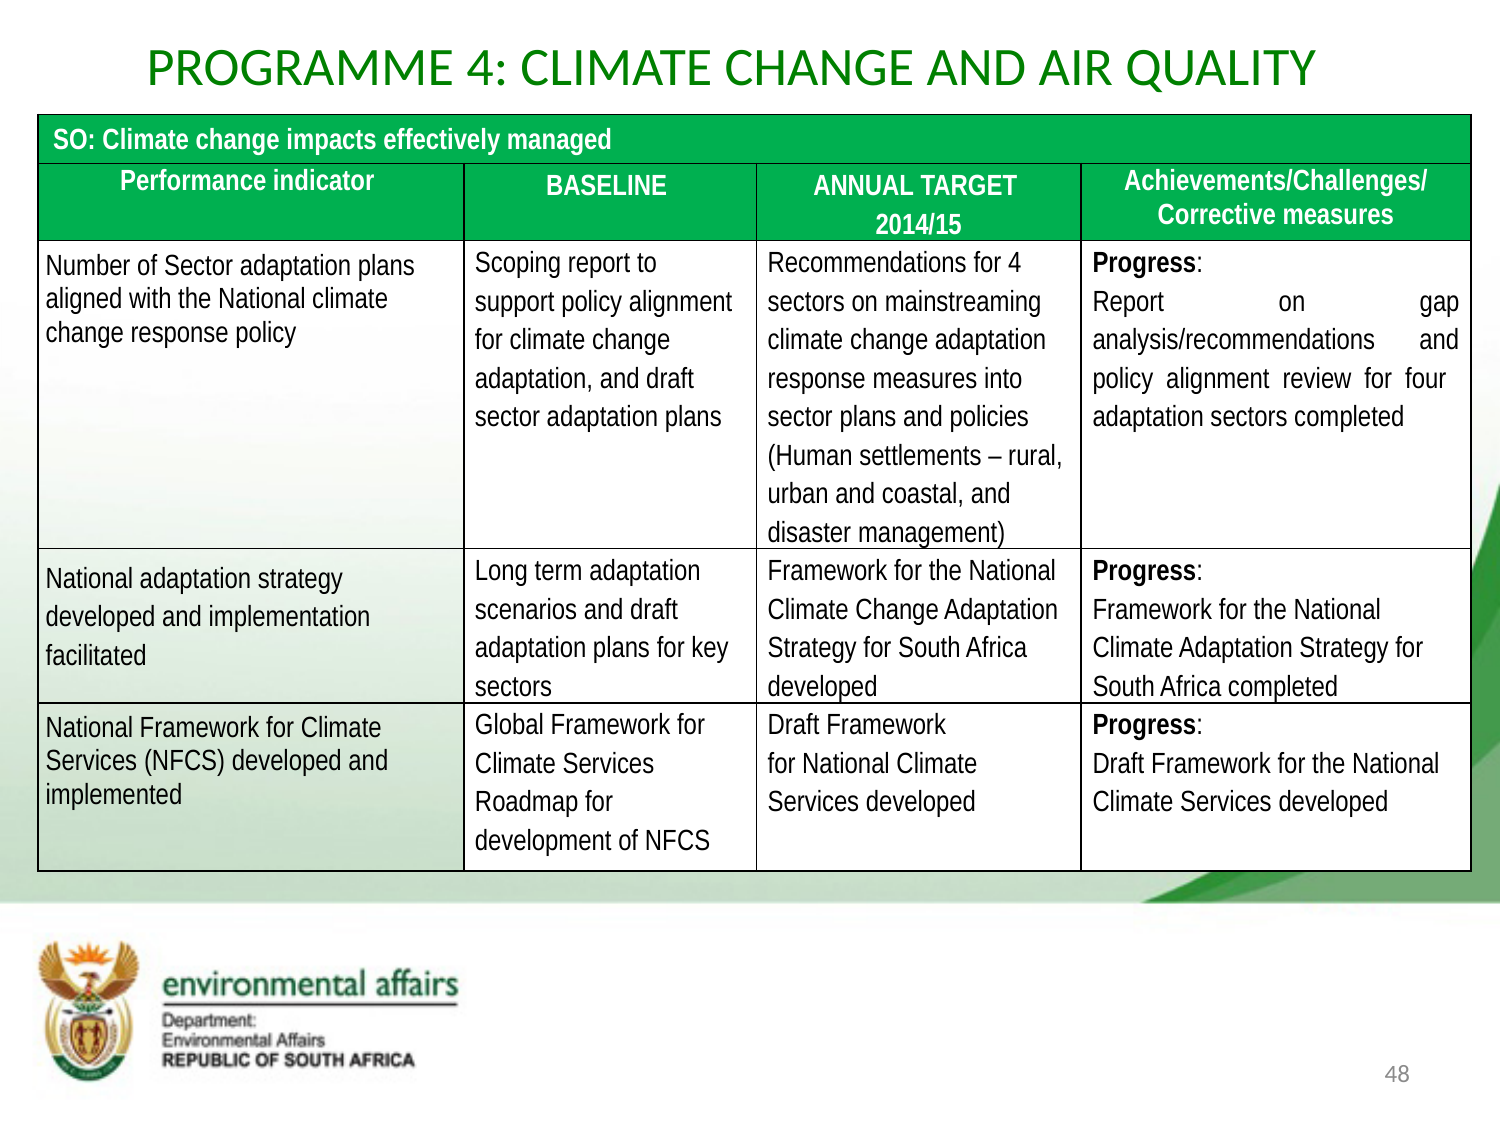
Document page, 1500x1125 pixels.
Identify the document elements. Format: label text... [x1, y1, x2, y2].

table_header SO: Climate change impacts effectively managed [39, 115, 1470, 163]
table_cell Progress: Draft Framework for the National Climate Services developed [1082, 704, 1470, 870]
table_cell Progress: Report on gap analysis/recommendations and policy alignment review for four adaptation sectors completed [1082, 241, 1470, 548]
table_cell Achievements/Challenges/Corrective measures [1082, 164, 1470, 240]
table_cell National Framework for Climate Services (NFCS) developed and implemented [39, 704, 463, 870]
table_cell Recommendations for 4 sectors on mainstreaming climate change adaptation response measures into sector plans and policies (Human settlements – rural, urban and coastal, and disaster management) [757, 241, 1080, 548]
table_cell Framework for the National Climate Change Adaptation Strategy for South Africa developed [757, 549, 1080, 702]
table_cell ANNUAL TARGET 2014/15 [757, 164, 1080, 240]
table_cell Number of Sector adaptation plans aligned with the National climate change response policy [39, 241, 463, 548]
slide_number 48 [1074, 1042, 1425, 1103]
table_cell National adaptation strategy developed and implementation facilitated [39, 549, 463, 702]
picture [0, 0, 1500, 1125]
table_cell Long term adaptation scenarios and draft adaptation plans for key sectors [465, 549, 756, 702]
table_cell Global Framework for Climate Services Roadmap for development of NFCS [465, 704, 756, 870]
table_cell Performance indicator [39, 164, 463, 240]
title PROGRAMME 4: CLIMATE CHANGE AND AIR QUALITY [57, 15, 1408, 112]
table_cell Scoping report to support policy alignment for climate change adaptation, and draft sector adaptation plans [465, 241, 756, 548]
table_cell Draft Framework for National Climate Services developed [757, 704, 1080, 870]
table_cell Progress: Framework for the National Climate Adaptation Strategy for South Africa completed [1082, 549, 1470, 702]
table_cell BASELINE [465, 164, 756, 240]
